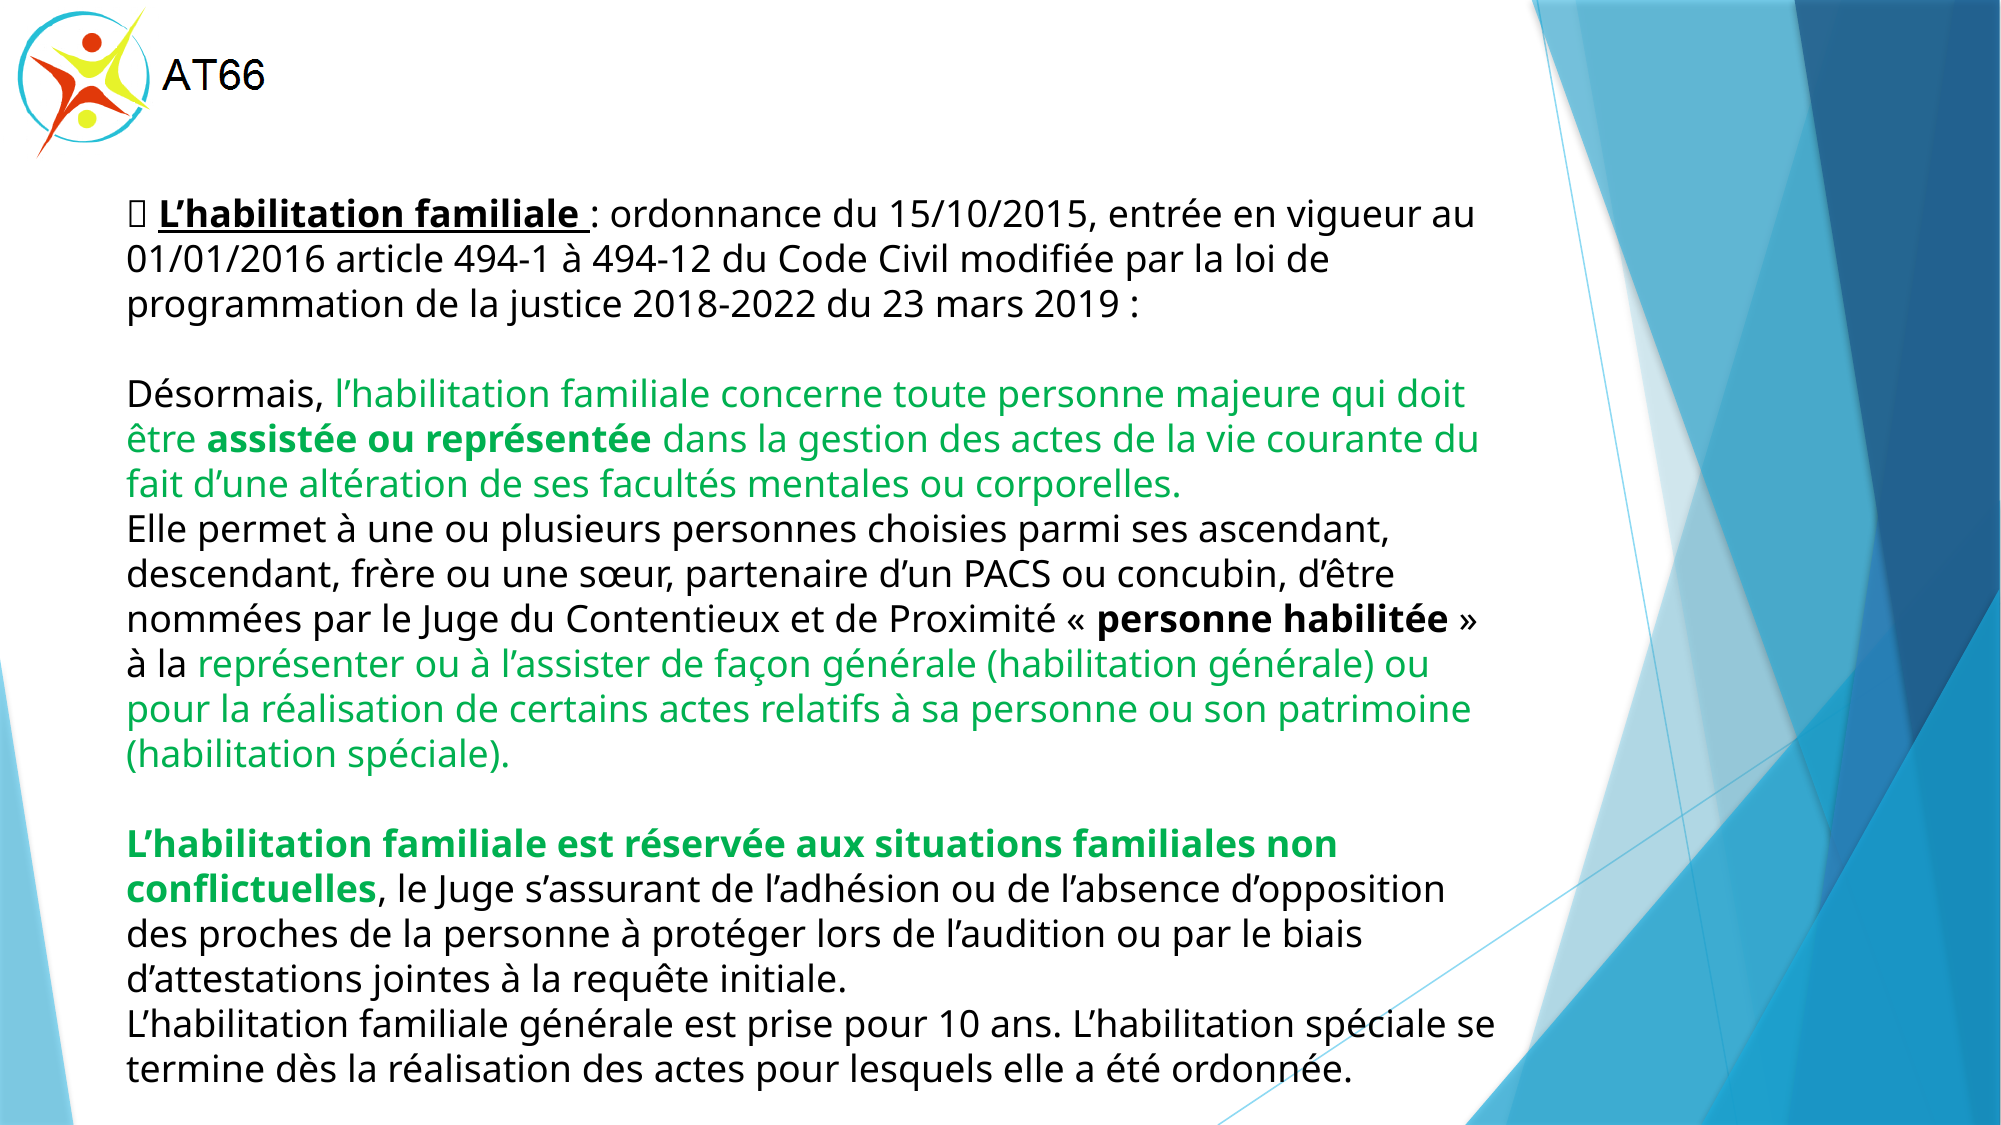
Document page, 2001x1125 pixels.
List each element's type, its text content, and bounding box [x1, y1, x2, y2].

title  L’habilitation familiale : ordonnance du 15/10/2015, entrée en vigueur au 01/01/2016 article 494-1 à 494-12 du Code Civil modifiée par la loi de programmation de la justice 2018-2022 du 23 mars 2019 : Désormais, l’habilitation familiale concerne toute personne majeure qui doit être assistée ou représentée dans la gestion des actes de la vie courante du fait d’une altération de ses facultés mentales ou corporelles. Elle permet à une ou plusieurs personnes choisies parmi ses ascendant, descendant, frère ou une sœur, partenaire d’un PACS ou concubin, d’être nommées par le Juge du Contentieux et de Proximité « personne habilitée » à la représenter ou à l’assister de façon générale (habilitation générale) ou pour la réalisation de certains actes relatifs à sa personne ou son patrimoine (habilitation spéciale). L’habilitation familiale est réservée aux situations familiales non conflictuelles, le Juge s’assurant de l’adhésion ou de l’absence d’opposition des proches de la personne à protéger lors de l’audition ou par le biais d’attestations jointes à la requête initiale. L’habilitation familiale générale est prise pour 10 ans. L’habilitation spéciale se termine dès la réalisation des actes pour lesquels elle a été ordonnée. [111, 182, 1522, 1094]
picture [0, 0, 284, 172]
